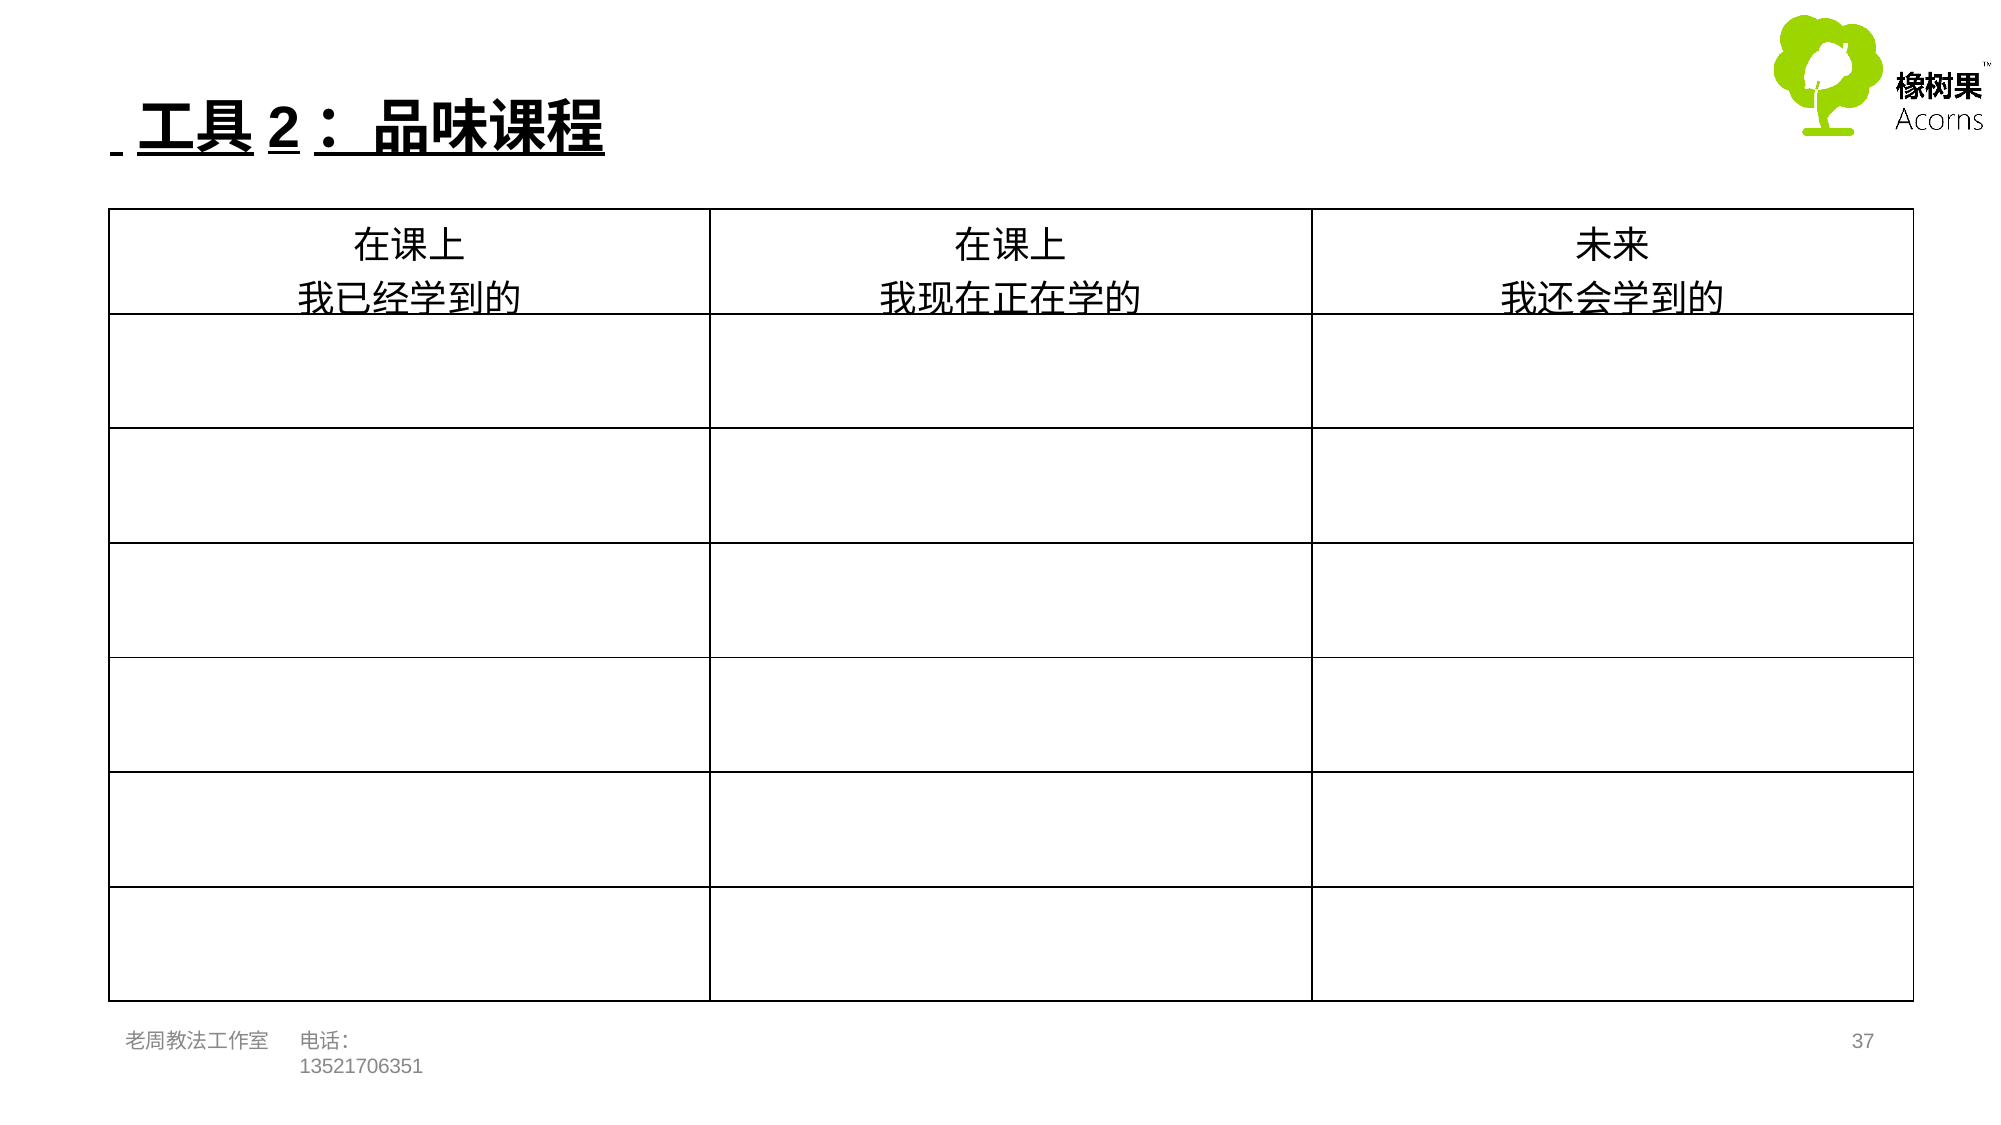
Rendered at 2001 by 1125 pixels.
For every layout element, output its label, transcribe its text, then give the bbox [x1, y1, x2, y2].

table_cell [1313, 544, 1913, 657]
table_cell [1313, 888, 1913, 1000]
title 工具2：品味课程 [107, 87, 1893, 208]
table_cell [711, 773, 1311, 886]
table_cell [110, 773, 709, 886]
table_cell [1313, 429, 1913, 542]
table_cell [1313, 773, 1913, 886]
slide_number 27 [1847, 1027, 1880, 1125]
table_cell [1313, 658, 1913, 771]
table_cell [110, 429, 709, 542]
table_cell [110, 888, 709, 1000]
table_header 在课上 我已经学到的 [110, 210, 709, 313]
footer 电话：13521706351 [297, 1024, 491, 1125]
table_cell [711, 888, 1311, 1000]
table_cell [711, 658, 1311, 771]
table_cell [711, 429, 1311, 542]
table_cell [711, 315, 1311, 427]
table_cell [1313, 315, 1913, 427]
table_cell [711, 544, 1311, 657]
table_cell [110, 315, 709, 427]
slide_number 老周教法工作室 [122, 1024, 273, 1125]
table_cell [110, 658, 709, 771]
table_header 未来 我还会学到的 [1313, 210, 1913, 313]
picture [1773, 15, 1992, 136]
table_header 在课上 我现在正在学的 [711, 210, 1311, 313]
table_cell [110, 544, 709, 657]
